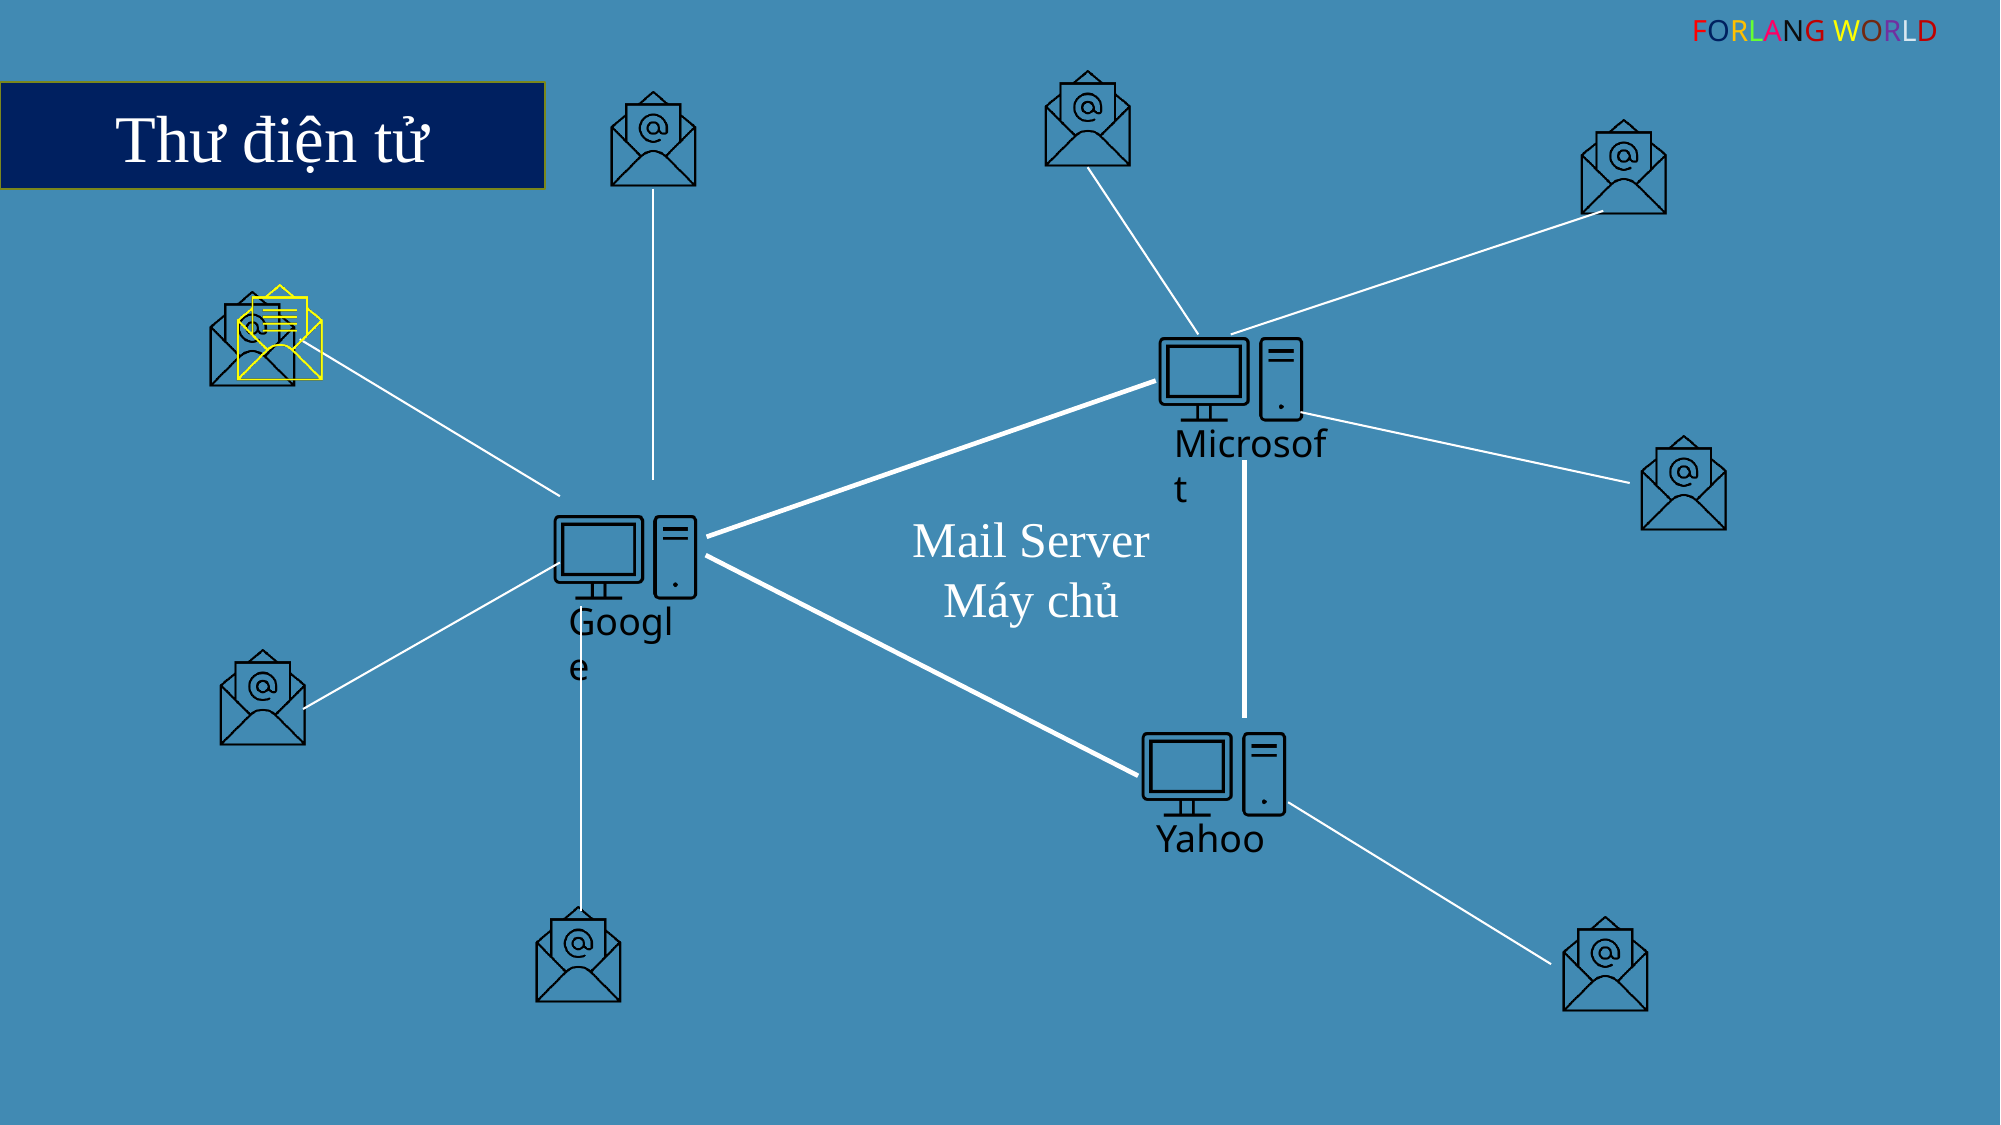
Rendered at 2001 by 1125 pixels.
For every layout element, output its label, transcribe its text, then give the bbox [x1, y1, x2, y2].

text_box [549, 483, 704, 652]
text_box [1300, 412, 1630, 484]
text_box Thư điện tử [0, 81, 546, 190]
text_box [705, 555, 1139, 776]
text_box Mail Server Máy chủ [886, 499, 1177, 635]
picture [198, 278, 334, 393]
picture [1551, 910, 1659, 1018]
text_box FORLANG WORLD [1677, 4, 2000, 55]
picture [524, 900, 632, 1009]
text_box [1155, 305, 1344, 473]
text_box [1087, 167, 1199, 335]
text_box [299, 339, 560, 497]
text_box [706, 380, 1156, 537]
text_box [1230, 210, 1604, 335]
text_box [1138, 700, 1292, 868]
picture [208, 643, 317, 752]
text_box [302, 562, 560, 709]
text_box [1288, 802, 1552, 965]
picture [599, 85, 707, 193]
picture [1569, 113, 1678, 221]
picture [1033, 64, 1142, 173]
picture [1629, 429, 1738, 537]
